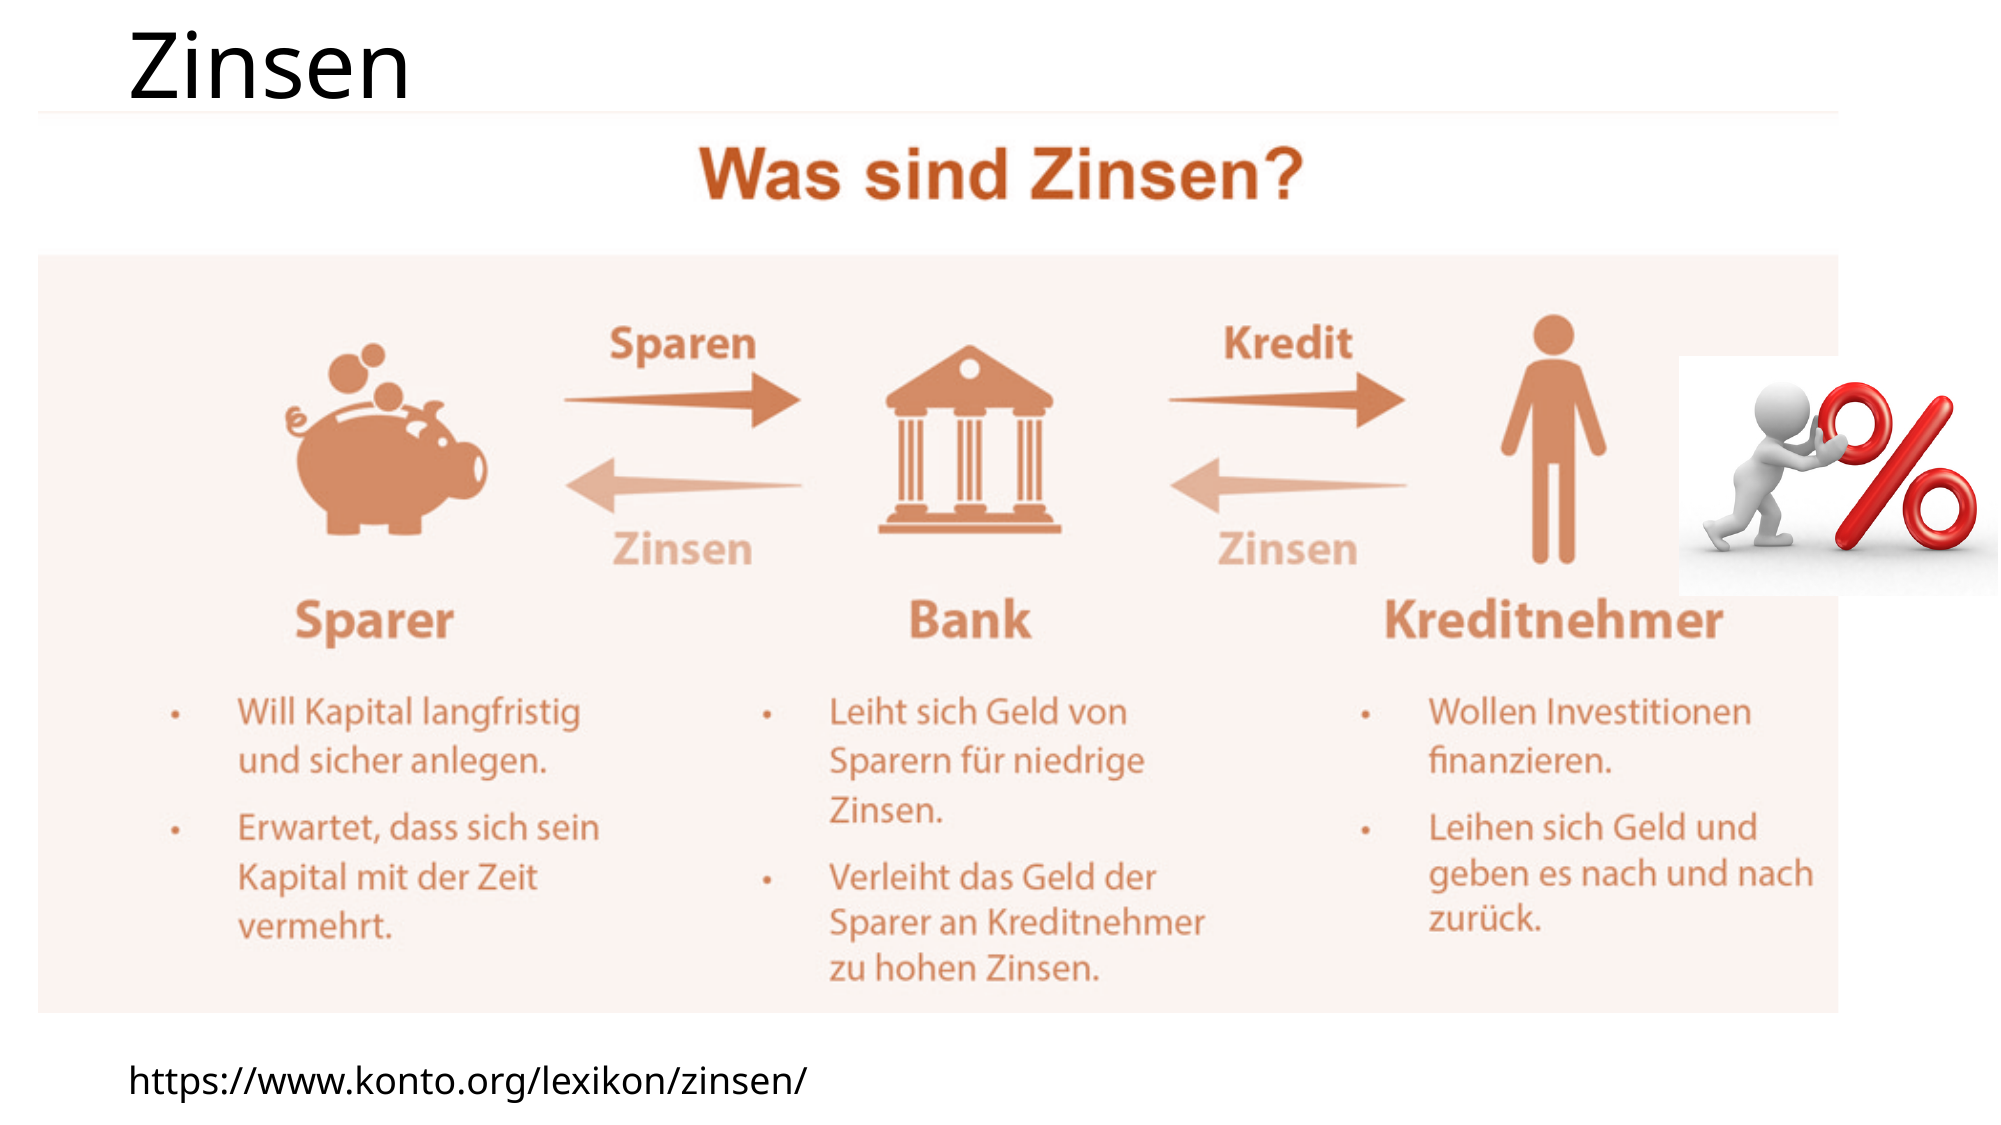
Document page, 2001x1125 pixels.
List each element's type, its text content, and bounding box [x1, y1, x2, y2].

text_box https://www.konto.org/lexikon/zinsen/ [113, 1049, 1265, 1110]
title Zinsen [113, 0, 1839, 111]
picture [25, 111, 1998, 1014]
